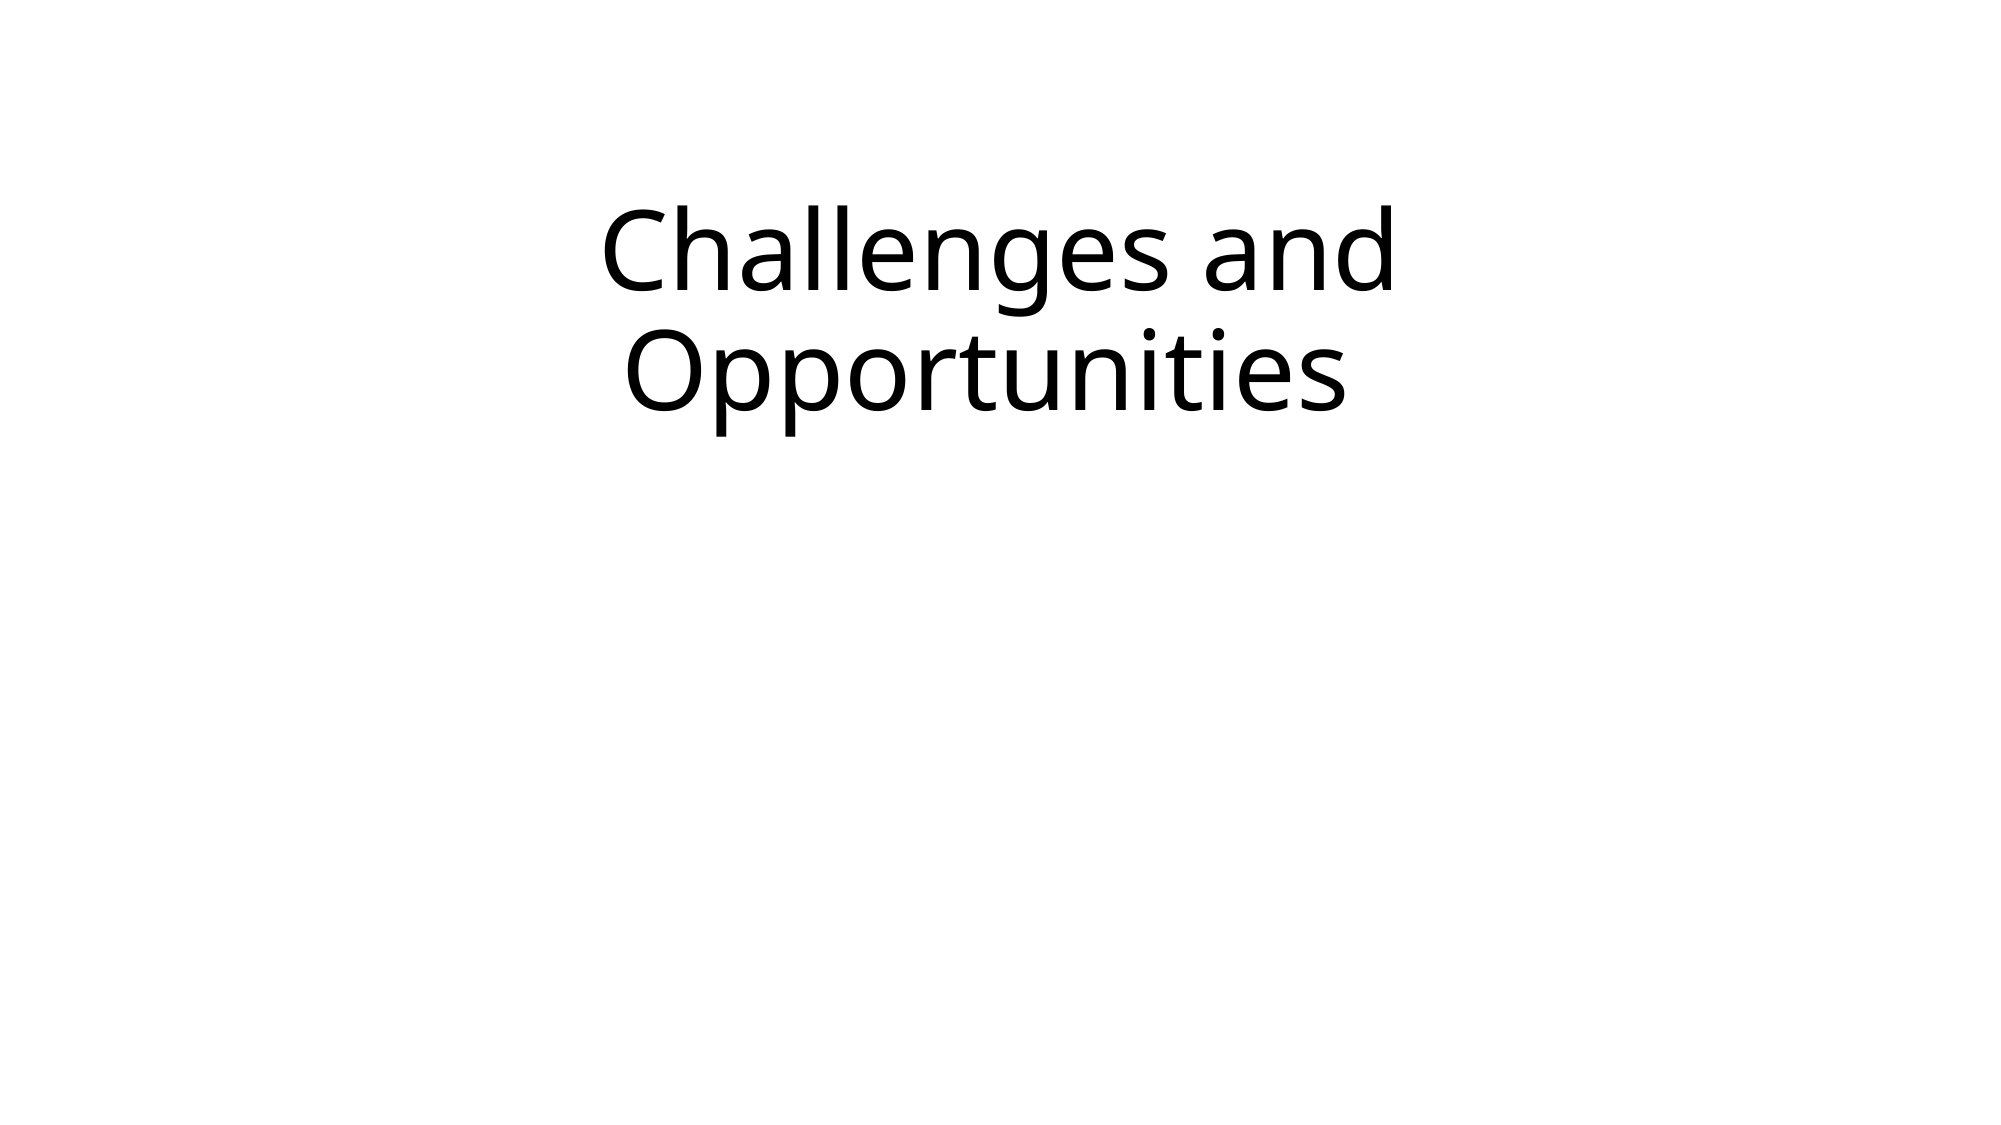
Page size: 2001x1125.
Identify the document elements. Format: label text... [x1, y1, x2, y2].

title Challenges and Opportunities [249, 184, 1750, 576]
